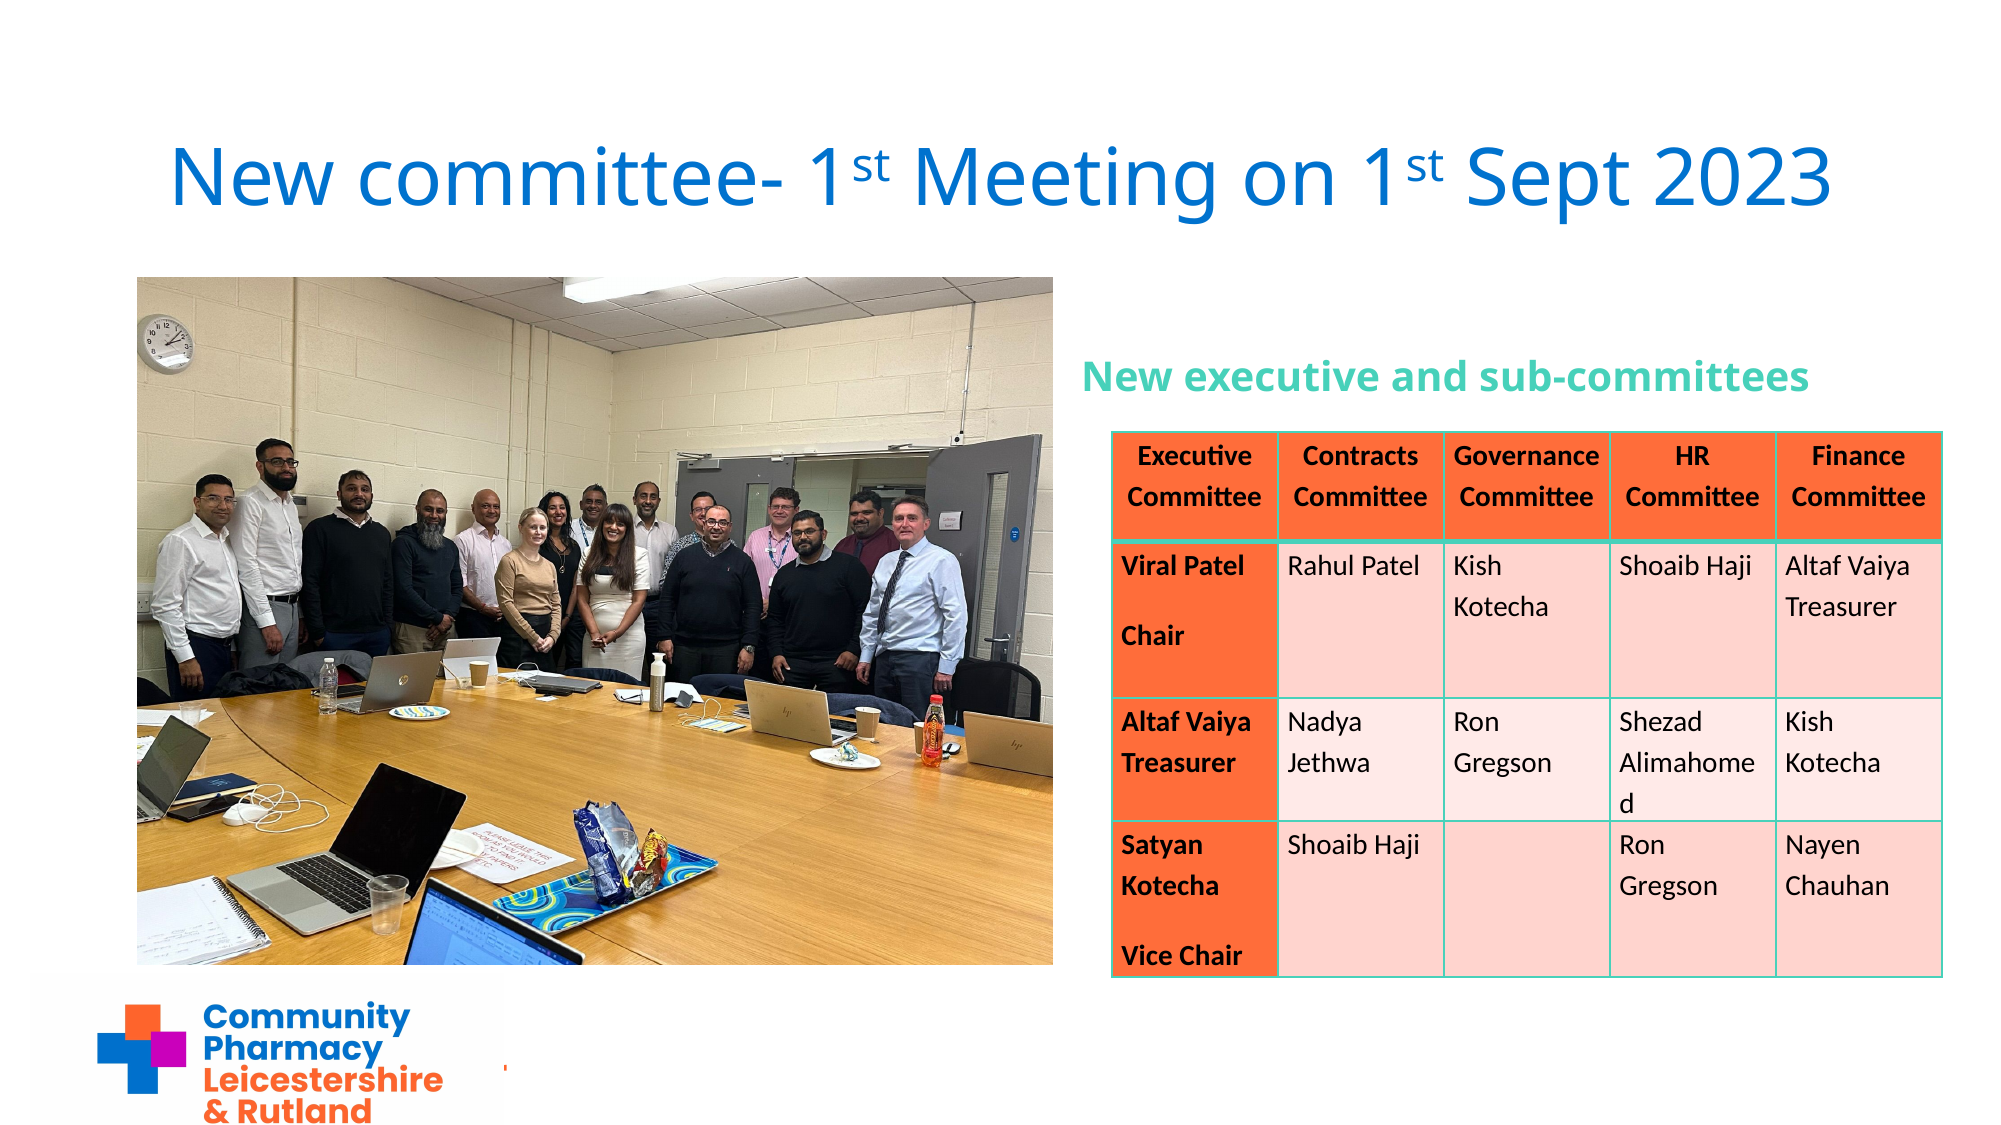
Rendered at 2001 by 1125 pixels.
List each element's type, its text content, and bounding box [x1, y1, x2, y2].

table_cell [1445, 822, 1609, 976]
picture [30, 973, 507, 1125]
table_header Finance Committee [1777, 433, 1941, 539]
table_cell Kish Kotecha [1777, 699, 1941, 820]
table_cell Rahul Patel [1279, 544, 1443, 697]
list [137, 277, 1053, 965]
table_cell Shoaib Haji [1279, 822, 1443, 976]
list New executive and sub-committees [1066, 275, 1863, 411]
table_cell Altaf Vaiya Treasurer [1777, 544, 1941, 697]
table_cell Altaf Vaiya Treasurer [1113, 699, 1277, 820]
table_cell Viral Patel Chair [1113, 544, 1277, 697]
table_cell Shoaib Haji [1611, 544, 1775, 697]
table_header Contracts Committee [1279, 433, 1443, 539]
table_cell Ron Gregson [1445, 699, 1609, 820]
table_header HR Committee [1611, 433, 1775, 539]
table_cell Nadya Jethwa [1279, 699, 1443, 820]
table_header Governance Committee [1445, 433, 1609, 539]
table_cell Nayen Chauhan [1777, 822, 1941, 976]
title New committee- 1st Meeting on 1st Sept 2023 [153, 59, 1863, 278]
table_cell Shezad Alimahomed [1611, 699, 1775, 820]
table_header Executive Committee [1113, 433, 1277, 539]
table_cell Kish Kotecha [1445, 544, 1609, 697]
table_cell Satyan Kotecha Vice Chair [1113, 822, 1277, 976]
table_cell Ron Gregson [1611, 822, 1775, 976]
